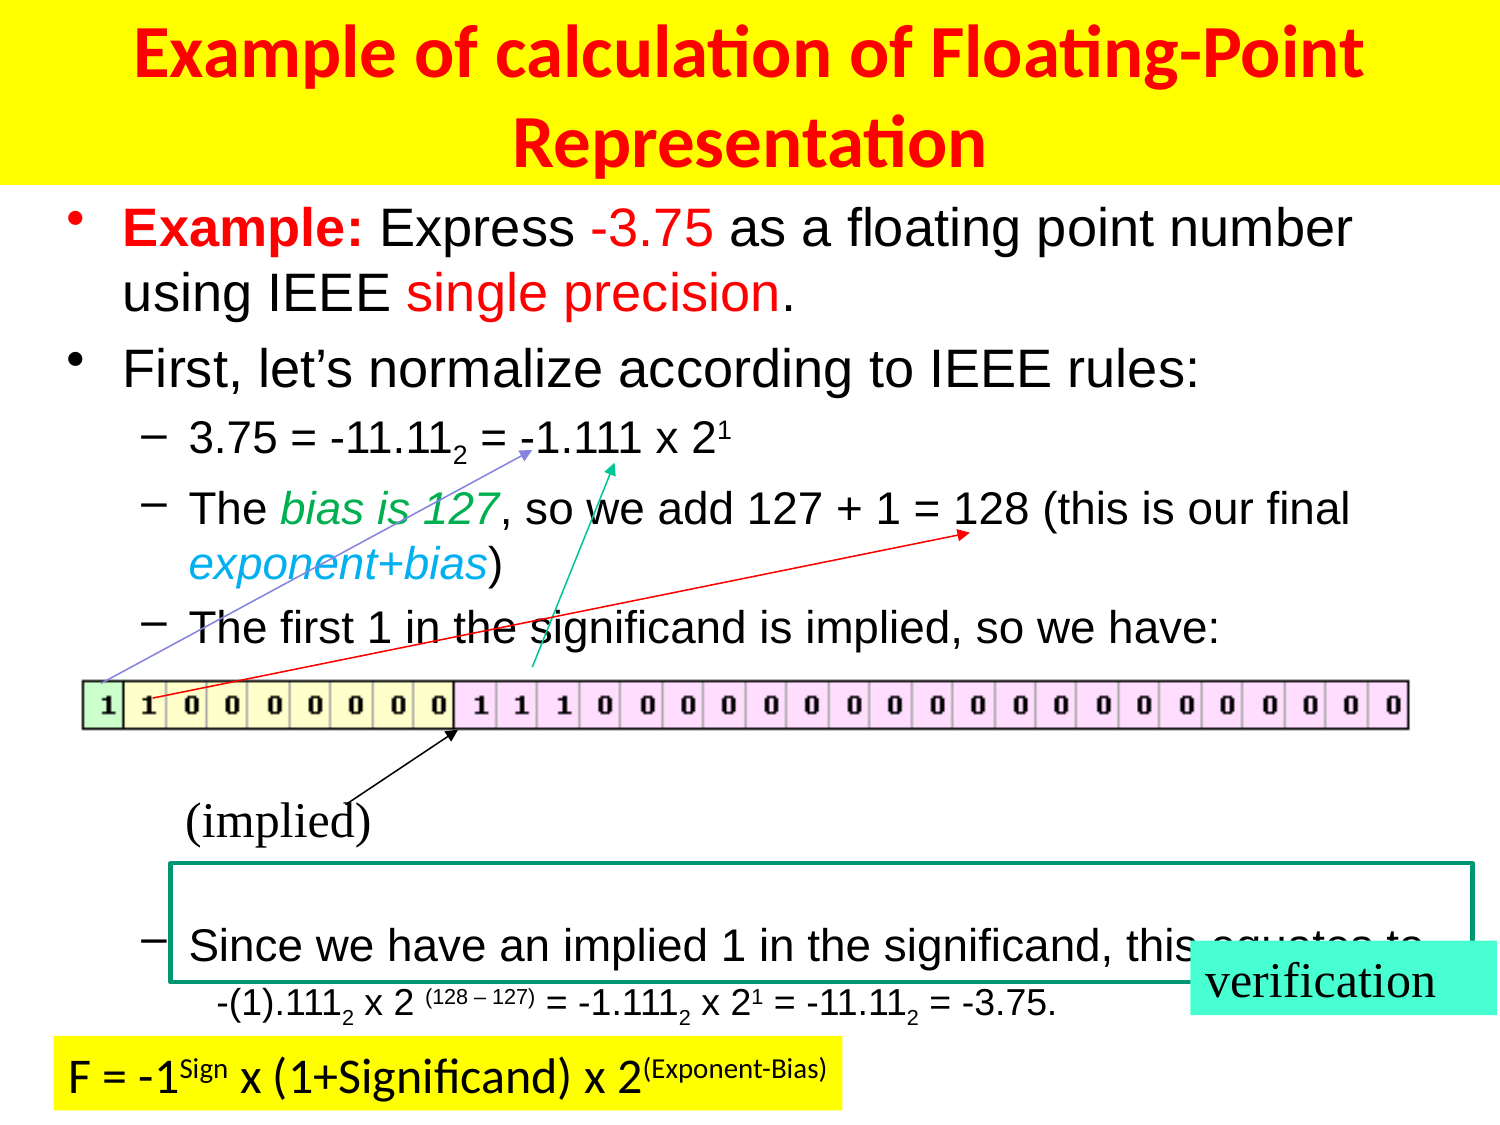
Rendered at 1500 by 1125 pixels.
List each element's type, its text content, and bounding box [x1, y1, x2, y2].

title Example of calculation of Floating-Point Representation [0, 0, 1500, 186]
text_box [152, 532, 971, 699]
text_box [538, 462, 615, 531]
text_box verification [1190, 940, 1497, 1016]
text_box F = -1Sign x (1+Significand) x 2(Exponent-Bias) [53, 1035, 843, 1111]
list Example: Express -3.75 as a floating point number using IEEE single precision. First, let’s normalize according to IEEE rules: 3.75 = -11.112 = -1.111 x 21 The bias is 127, so we add 127 + 1 = 128 (this is our final exponent+bias) The first 1 in the significand is implied, so we have: Since we have an implied 1 in the significand, this equates to -(1).1112 x 2 (128 – 127) = -1.1112 x 21 = -11.112 = -3.75. [51, 186, 1446, 666]
text_box [168, 861, 1475, 984]
picture [51, 666, 1446, 751]
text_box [100, 449, 533, 684]
text_box (implied) [170, 779, 408, 855]
list Example: Express -3.75 as a floating point number using IEEE single precision. First, let’s normalize according to IEEE rules: 3.75 = -11.112 = -1.111 x 21 The bias is 127, so we add 127 + 1 = 128 (this is our final exponent+bias) The first 1 in the significand is implied, so we have: Since we have an implied 1 in the significand, this equates to -(1).1112 x 2 (128 – 127) = -1.1112 x 21 = -11.112 = -3.75. [51, 758, 1446, 1054]
